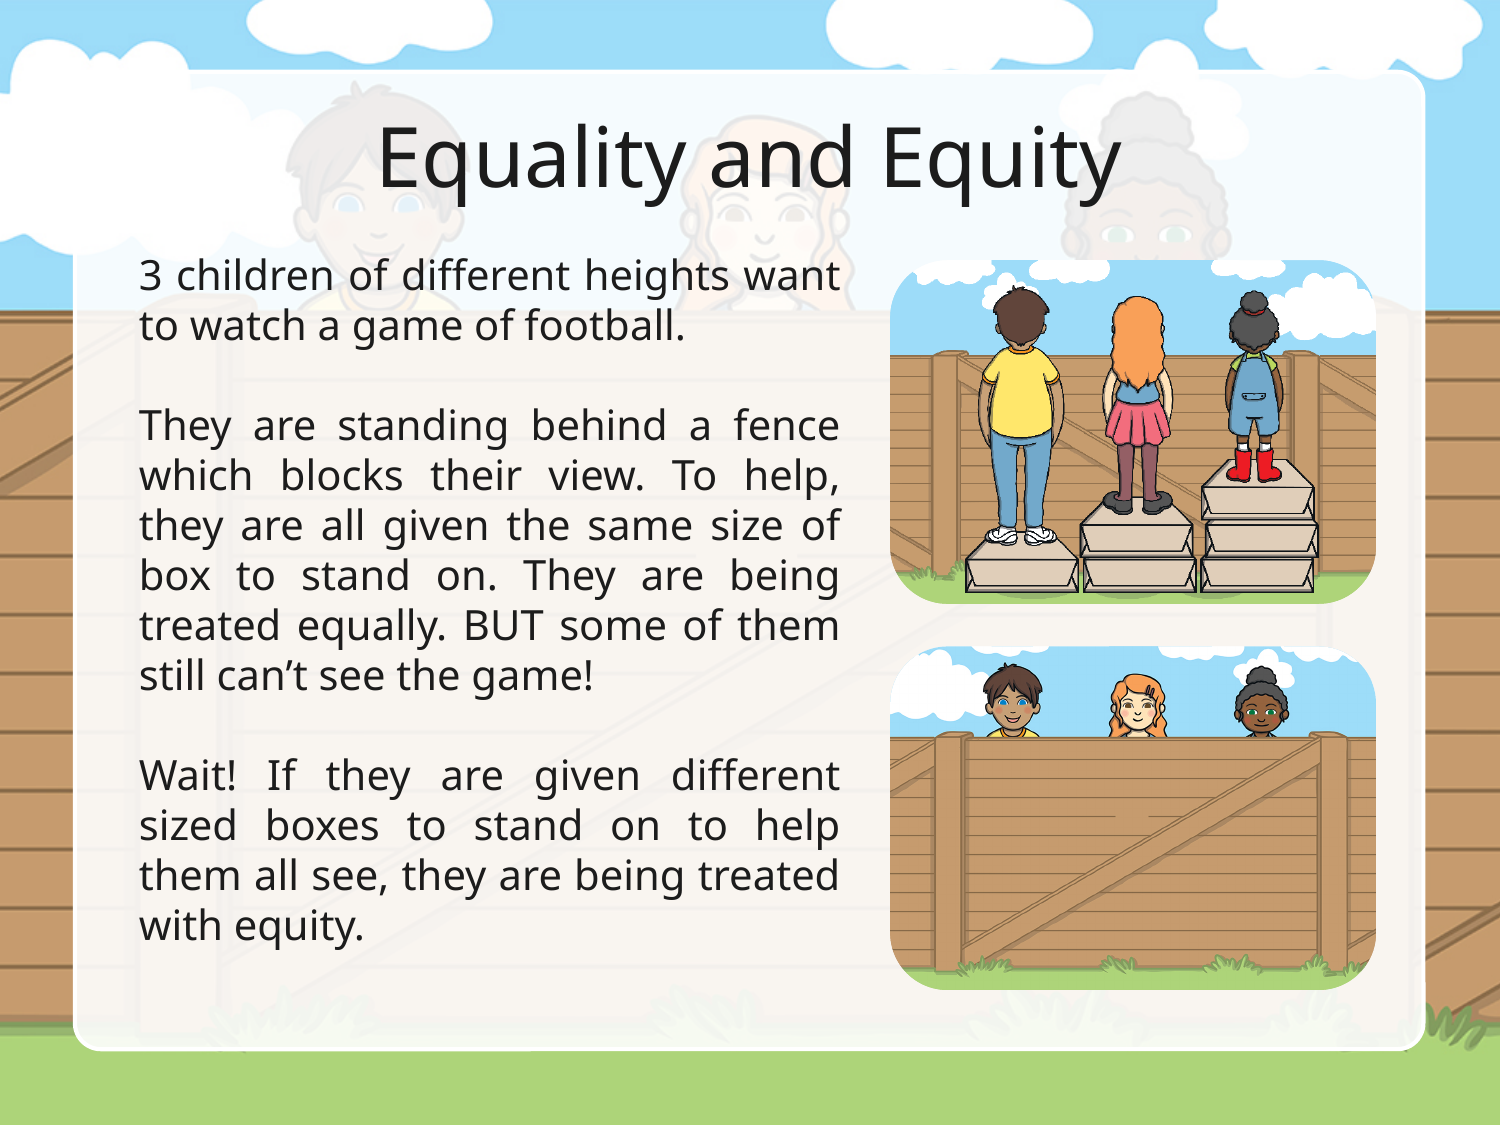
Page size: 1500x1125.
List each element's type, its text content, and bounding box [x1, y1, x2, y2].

title Equality and Equity [75, 78, 1424, 242]
text_box 3 children of different heights want to watch a game of football. They are standing behind a fence which blocks their view. To help, they are all given the same size of box to stand on. They are being treated equally. BUT some of them still can’t see the game! Wait! If they are given different sized boxes to stand on to help them all see, they are being treated with equity. [123, 241, 856, 957]
picture [0, 0, 1500, 1125]
